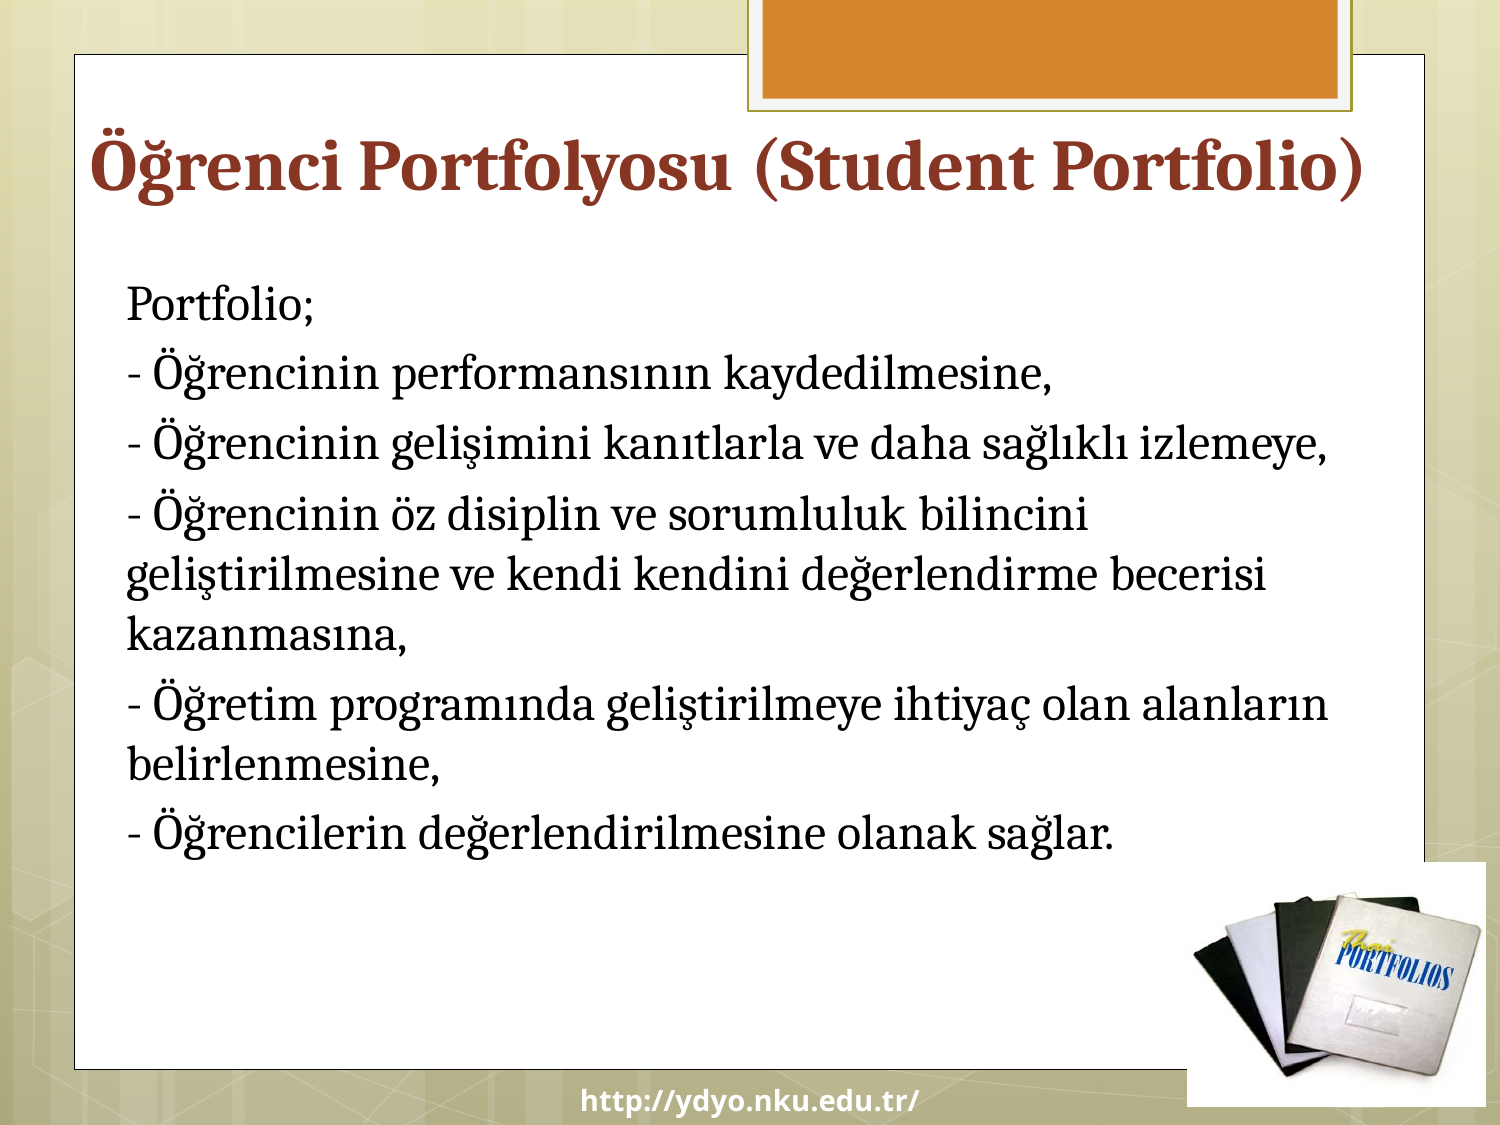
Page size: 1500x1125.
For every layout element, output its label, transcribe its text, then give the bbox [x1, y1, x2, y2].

title Öğrenci Portfolyosu (Student Portfolio) [75, 75, 1425, 213]
text_box http://ydyo.nku.edu.tr/ [74, 1074, 1425, 1125]
list Portfolio; - Öğrencinin performansının kaydedilmesine, - Öğrencinin gelişimini kanıtlarla ve daha sağlıklı izlemeye, - Öğrencinin öz disiplin ve sorumluluk bilincini geliştirilmesine ve kendi kendini değerlendirme becerisi kazanmasına, - Öğretim programında geliştirilmeye ihtiyaç olan alanların belirlenmesine, - Öğrencilerin değerlendirilmesine olanak sağlar. [99, 262, 1375, 957]
picture [1187, 861, 1486, 1107]
